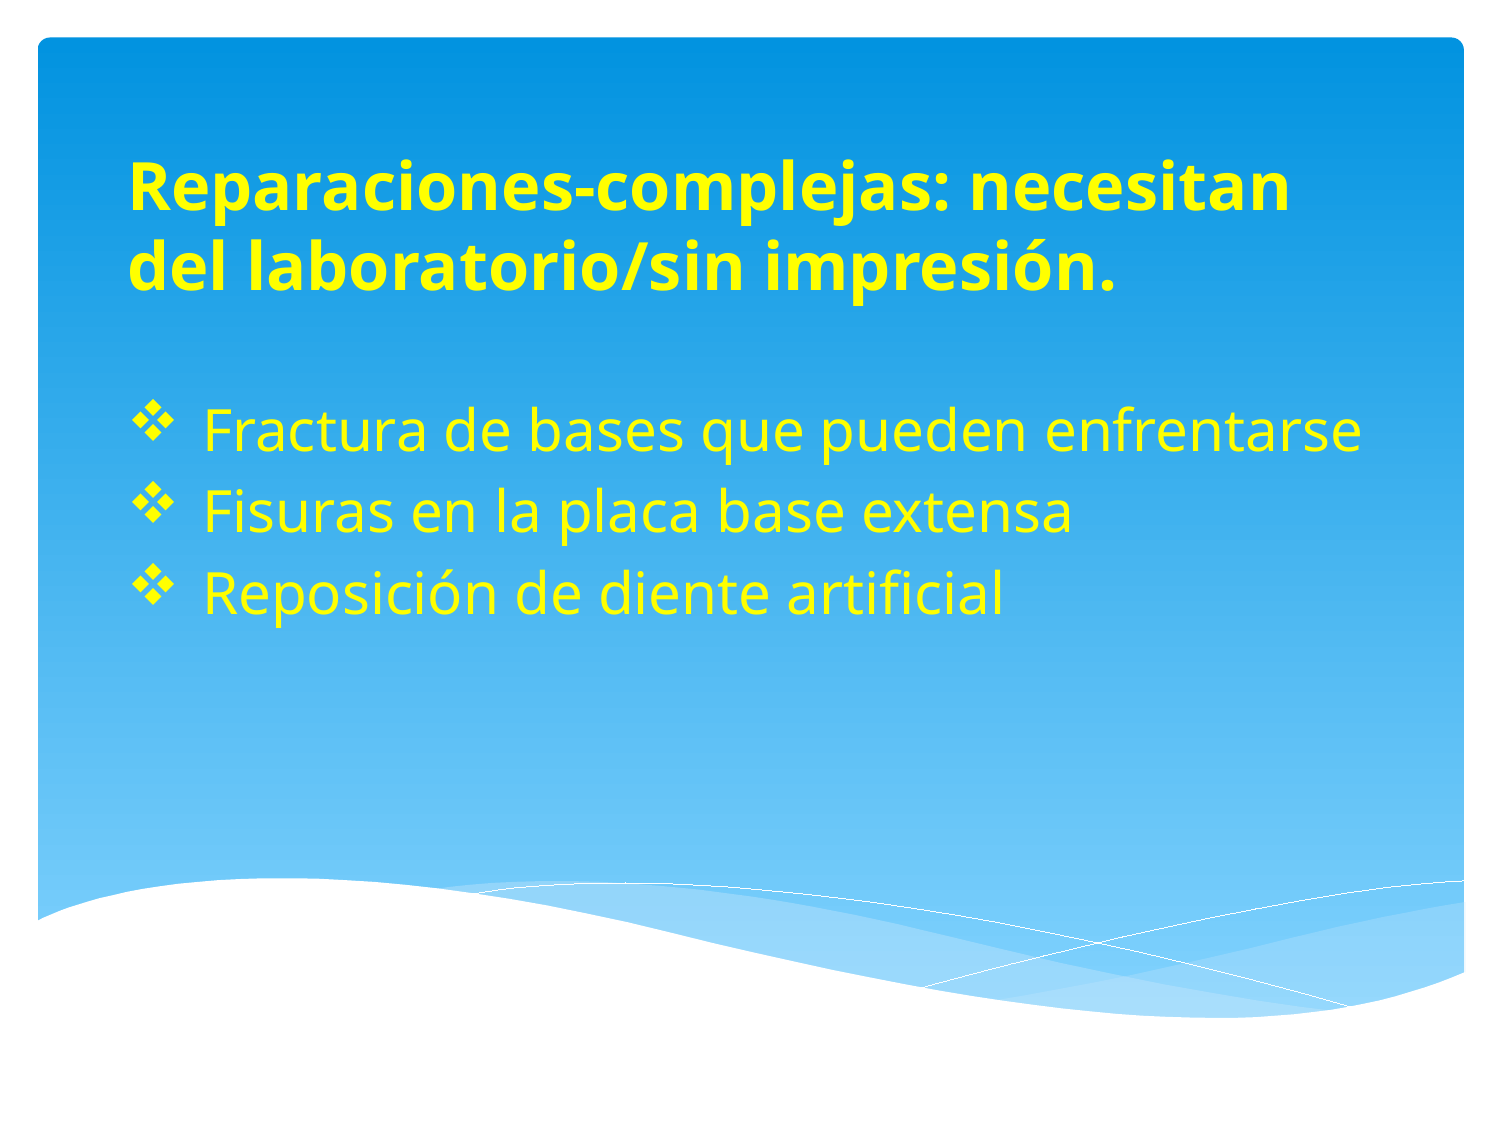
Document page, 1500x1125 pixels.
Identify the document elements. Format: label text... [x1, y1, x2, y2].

subtitle Fractura de bases que pueden enfrentarse Fisuras en la placa base extensa Reposición de diente artificial [112, 385, 1412, 627]
title Reparaciones-complejas: necesitan del laboratorio/sin impresión. [112, 19, 1388, 312]
